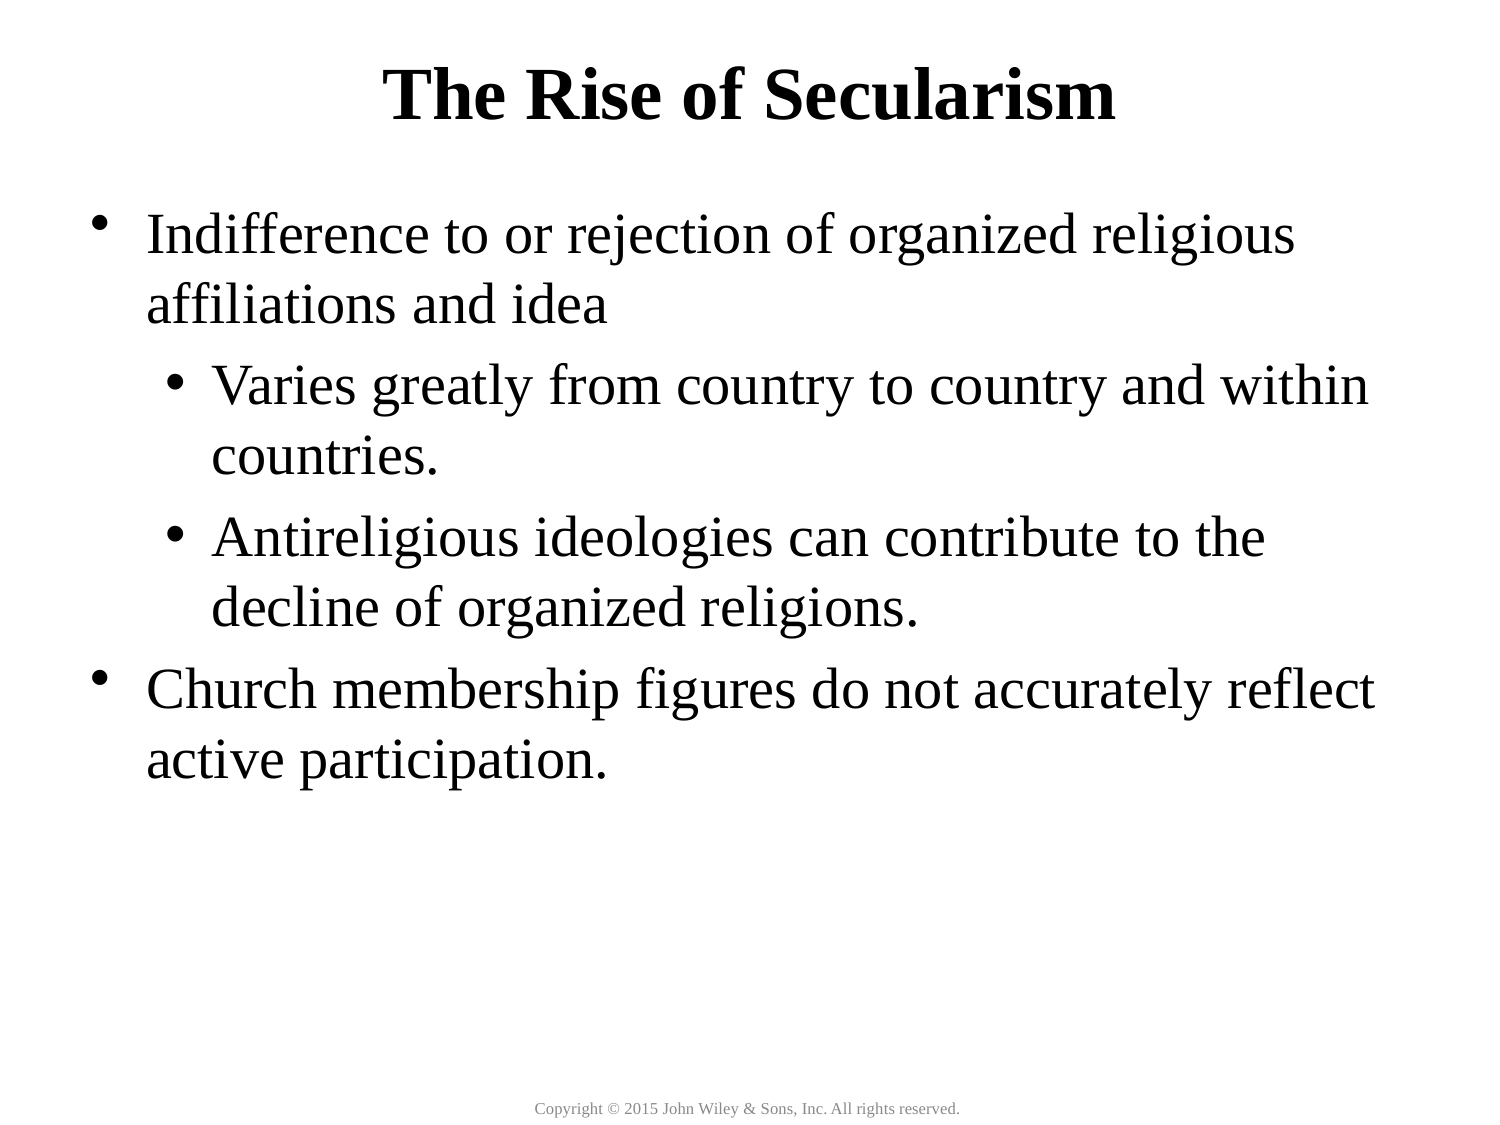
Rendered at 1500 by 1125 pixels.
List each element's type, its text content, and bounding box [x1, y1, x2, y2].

list Indifference to or rejection of organized religious affiliations and idea Varies greatly from country to country and within countries. Antireligious ideologies can contribute to the decline of organized religions. Church membership figures do not accurately reflect active participation. [74, 187, 1426, 838]
footer Copyright © 2015 John Wiley & Sons, Inc. All rights reserved. [255, 1046, 1244, 1125]
text_box The Rise of Secularism [62, 37, 1438, 143]
